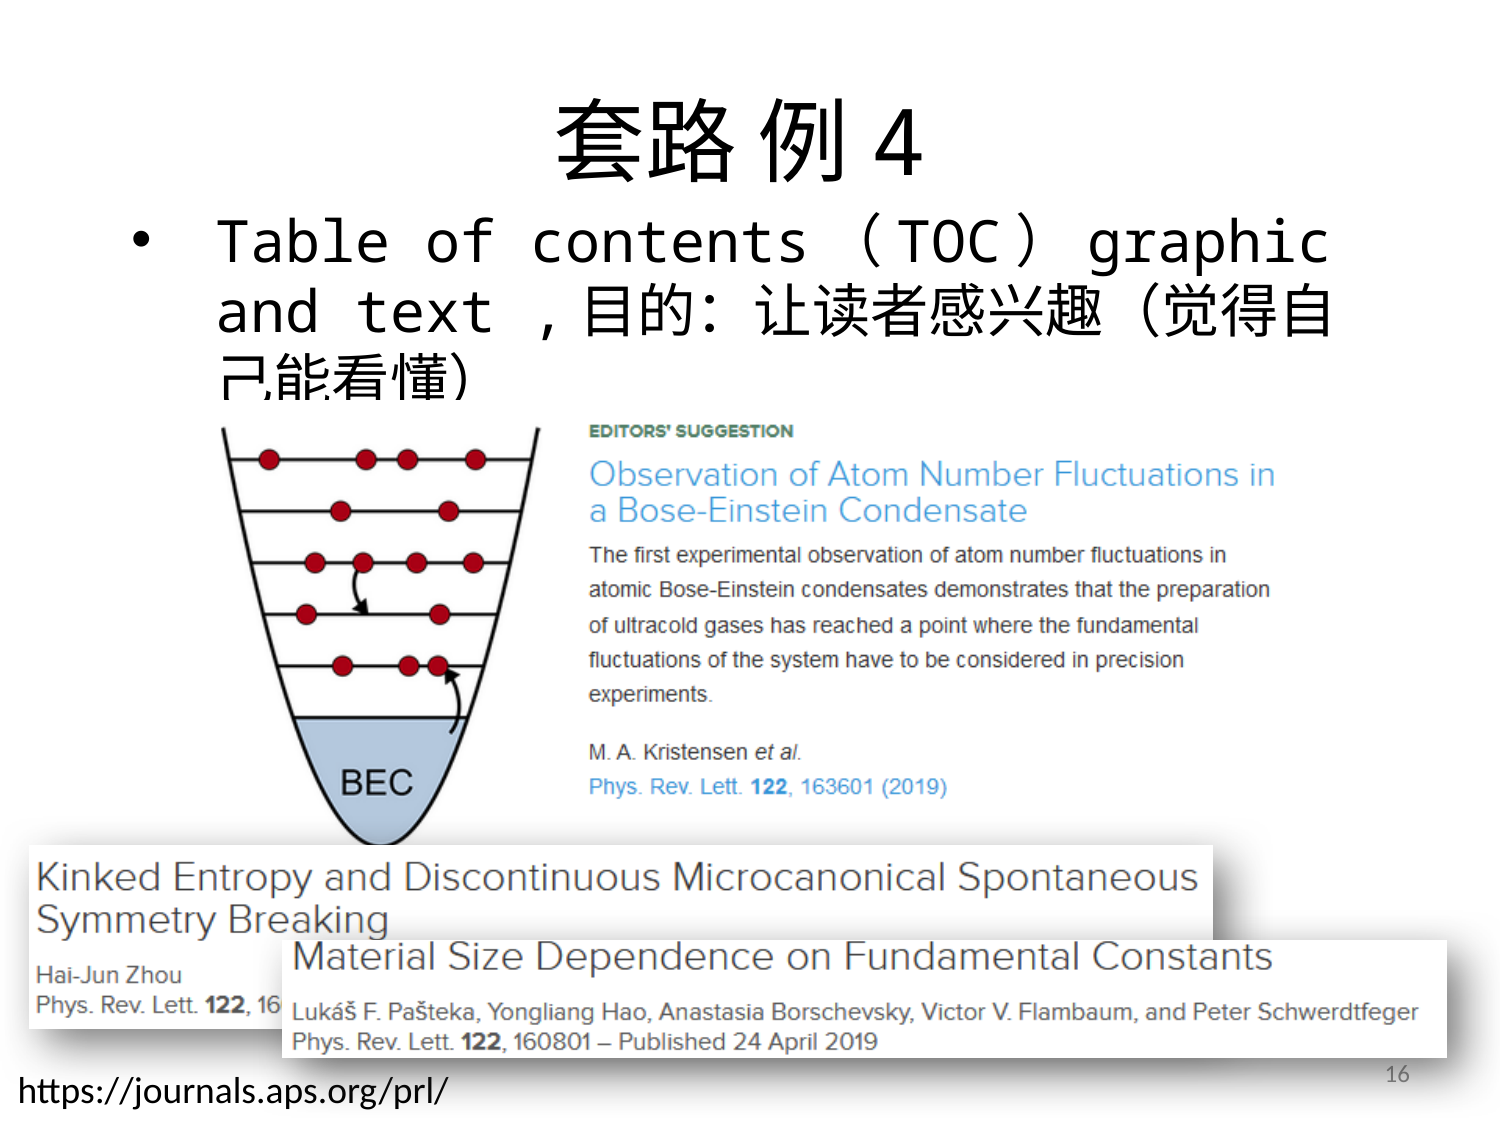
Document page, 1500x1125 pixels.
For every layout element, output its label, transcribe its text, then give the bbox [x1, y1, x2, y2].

title 套路 例4 [75, 45, 1425, 233]
picture [29, 400, 1448, 1058]
text_box Table of contents（TOC）graphic and text ,目的：让读者感兴趣（觉得自己能看懂） [41, 196, 1382, 421]
text_box https://journals.aps.org/prl/ [2, 1058, 465, 1119]
